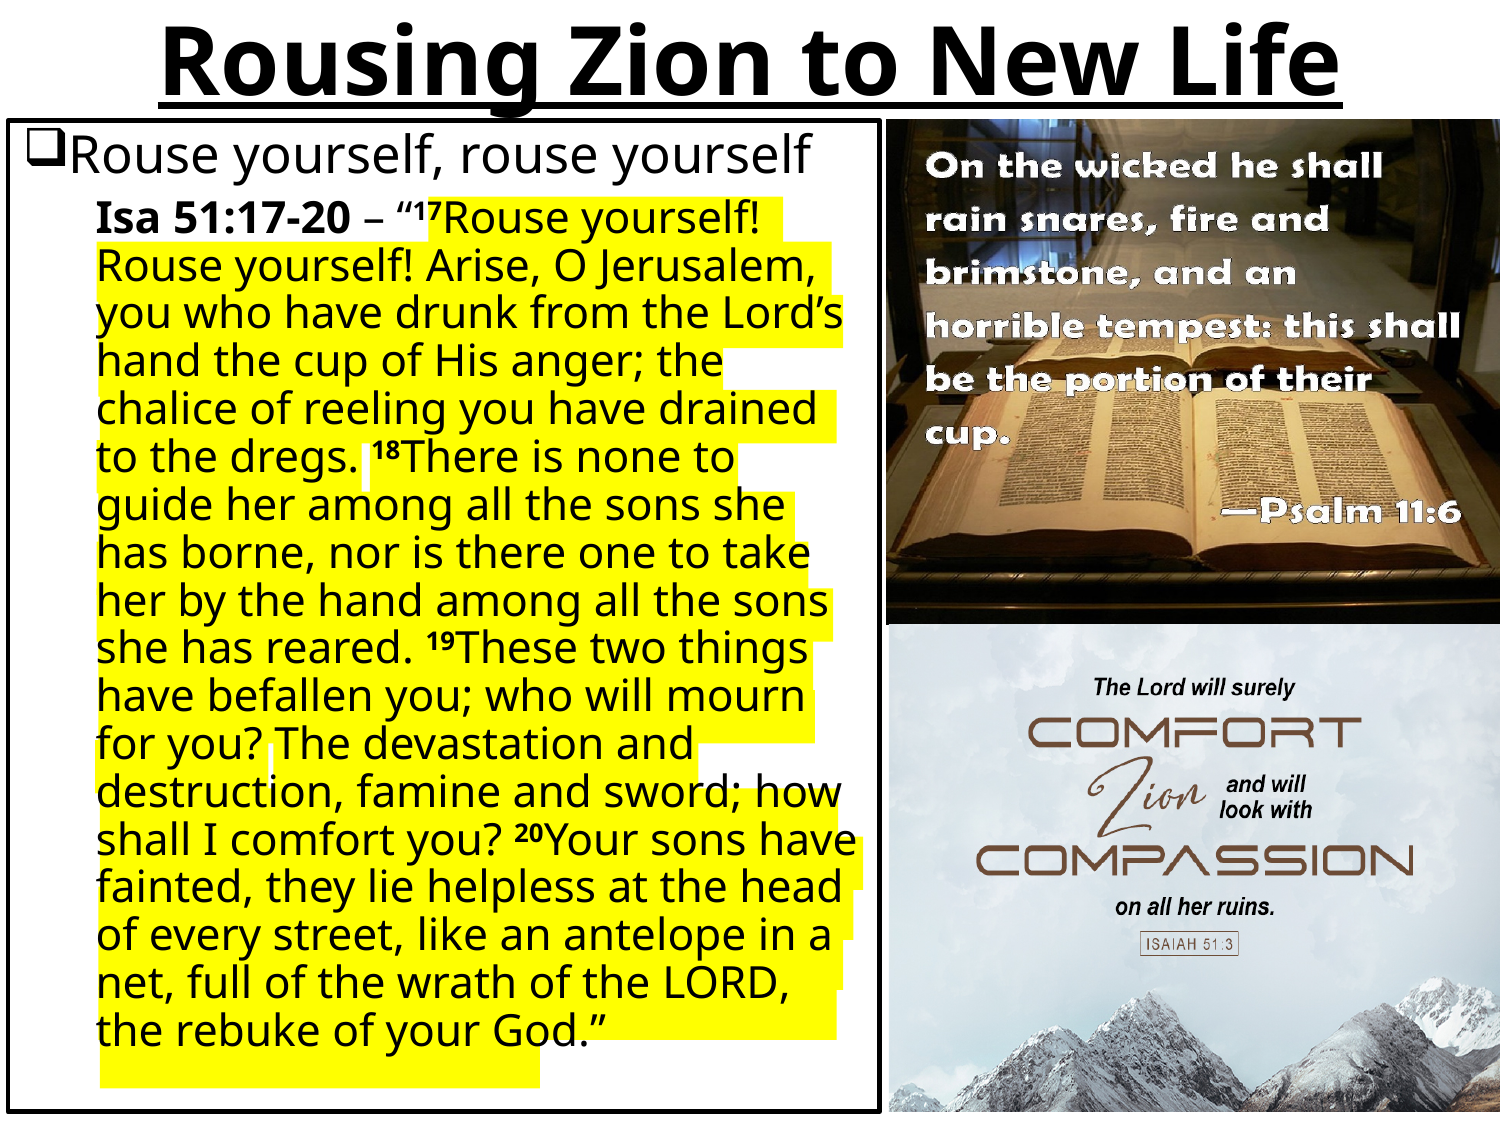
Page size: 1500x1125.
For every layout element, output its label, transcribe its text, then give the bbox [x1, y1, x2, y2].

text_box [96, 196, 844, 494]
picture [886, 119, 1500, 1112]
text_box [94, 441, 834, 794]
title Rousing Zion to New Life [0, 0, 1500, 128]
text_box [98, 739, 864, 1089]
list Rouse yourself, rouse yourself Isa 51:17-20 – “17Rouse yourself! Rouse yourself! Arise, O Jerusalem, you who have drunk from the Lord’s hand the cup of His anger; the chalice of reeling you have drained to the dregs. 18There is none to guide her among all the sons she has borne, nor is there one to take her by the hand among all the sons she has reared. 19These two things have befallen you; who will mourn for you? The devastation and destruction, famine and sword; how shall I comfort you? 20Your sons have fainted, they lie helpless at the head of every street, like an antelope in a net, full of the wrath of the Lord, the rebuke of your God.” [7, 128, 880, 1112]
